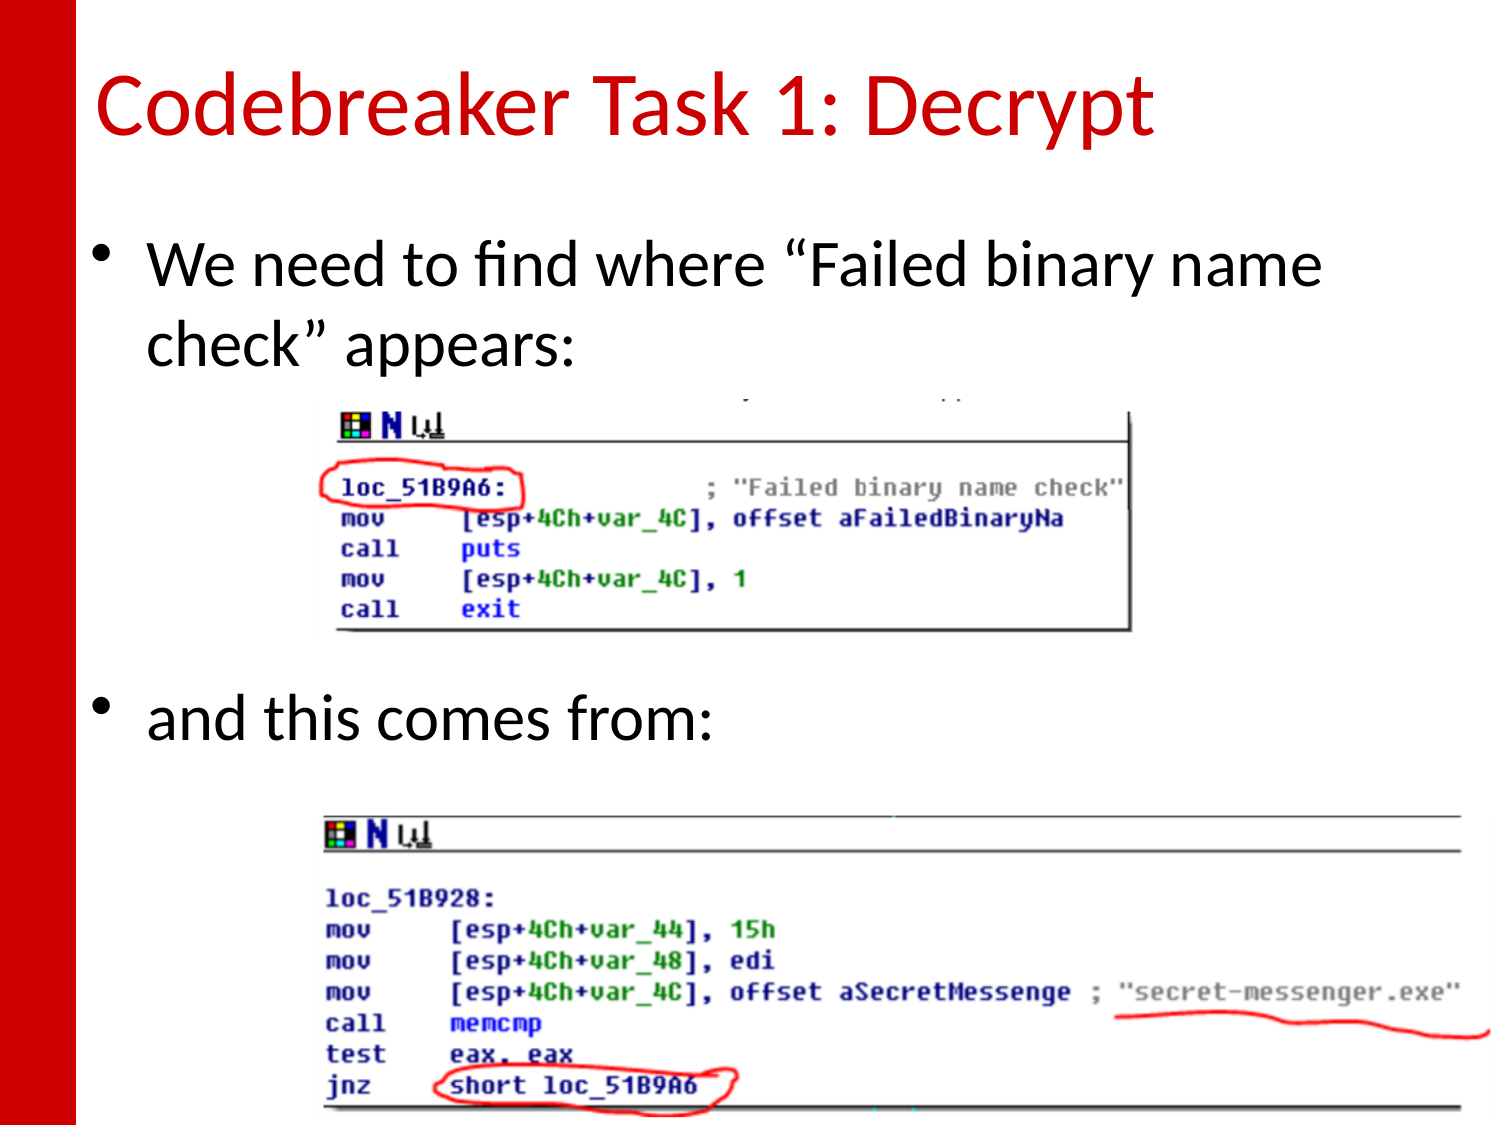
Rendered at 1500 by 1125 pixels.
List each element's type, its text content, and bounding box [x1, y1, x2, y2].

picture [312, 399, 1138, 645]
picture [312, 808, 1500, 1125]
title Codebreaker Task 1: Decrypt [80, 5, 1500, 193]
list We need to find where “Failed binary name check” appears: and this comes from: [75, 212, 1488, 988]
